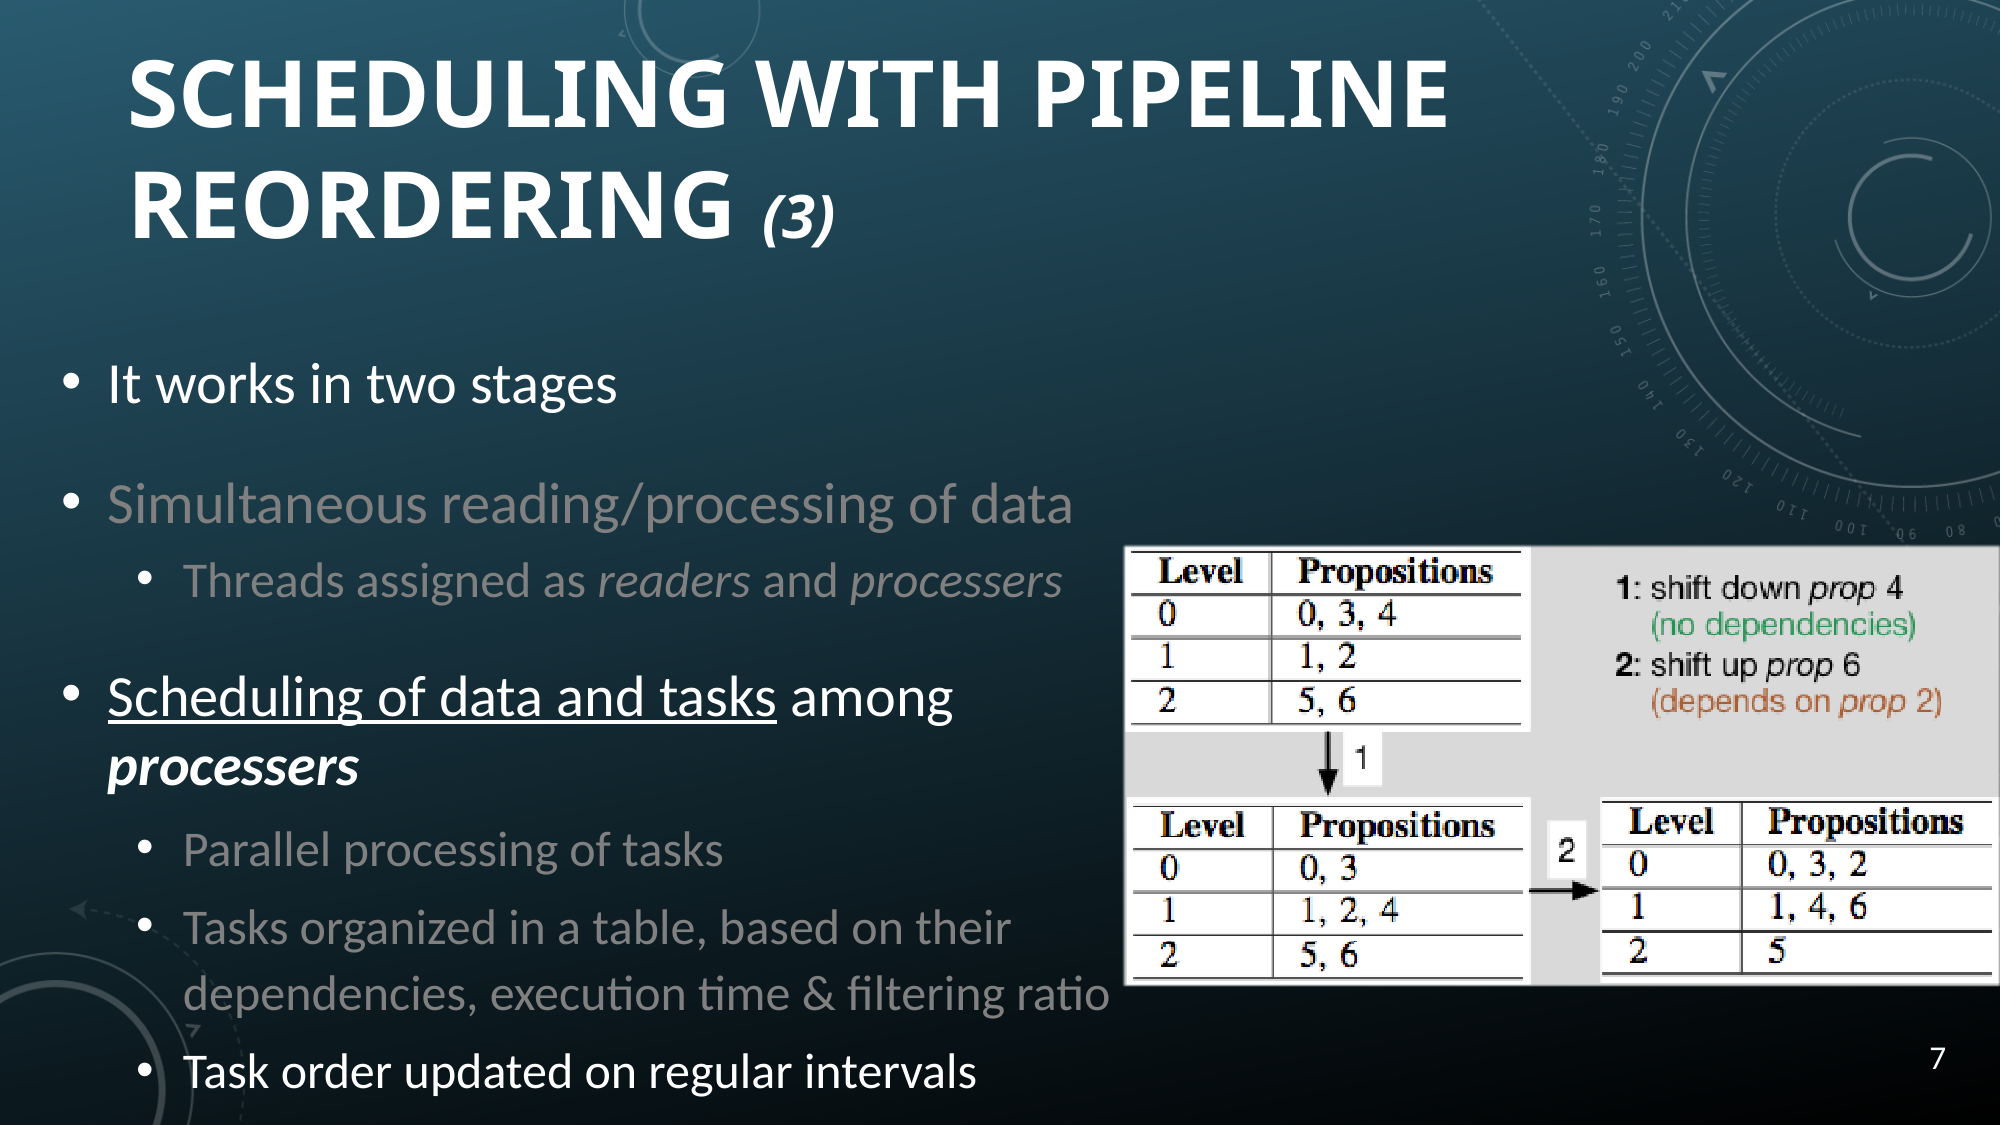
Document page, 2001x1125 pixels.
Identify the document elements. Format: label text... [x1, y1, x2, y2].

picture [0, 0, 2000, 1125]
title Scheduling with Pipeline Reordering (3) [112, 26, 1775, 266]
slide_number 7 [1870, 1025, 1961, 1087]
list It works in two stages Simultaneous reading/processing of data Threads assigned as readers and processers Scheduling of data and tasks among processers Parallel processing of tasks Tasks organized in a table, based on their dependencies, execution time & filtering ratio Task order updated on regular intervals [46, 337, 1690, 1109]
